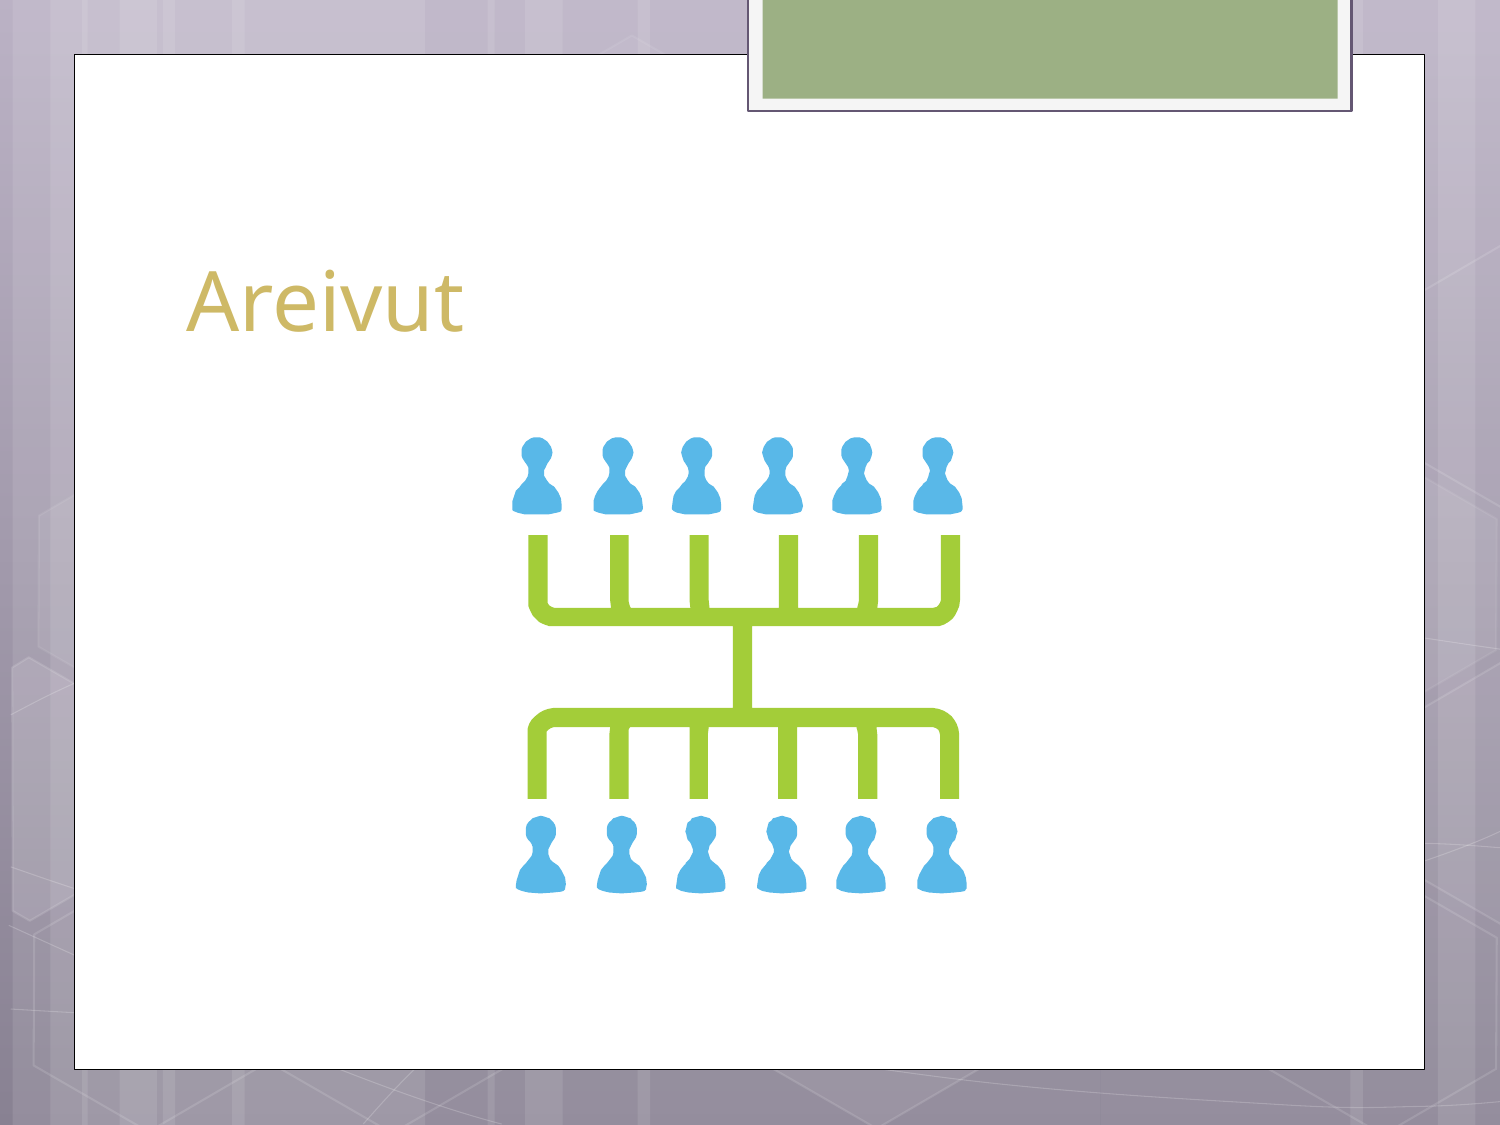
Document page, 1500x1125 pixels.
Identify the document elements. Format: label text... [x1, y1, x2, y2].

title Areivut [171, 168, 1324, 357]
picture [512, 437, 967, 894]
